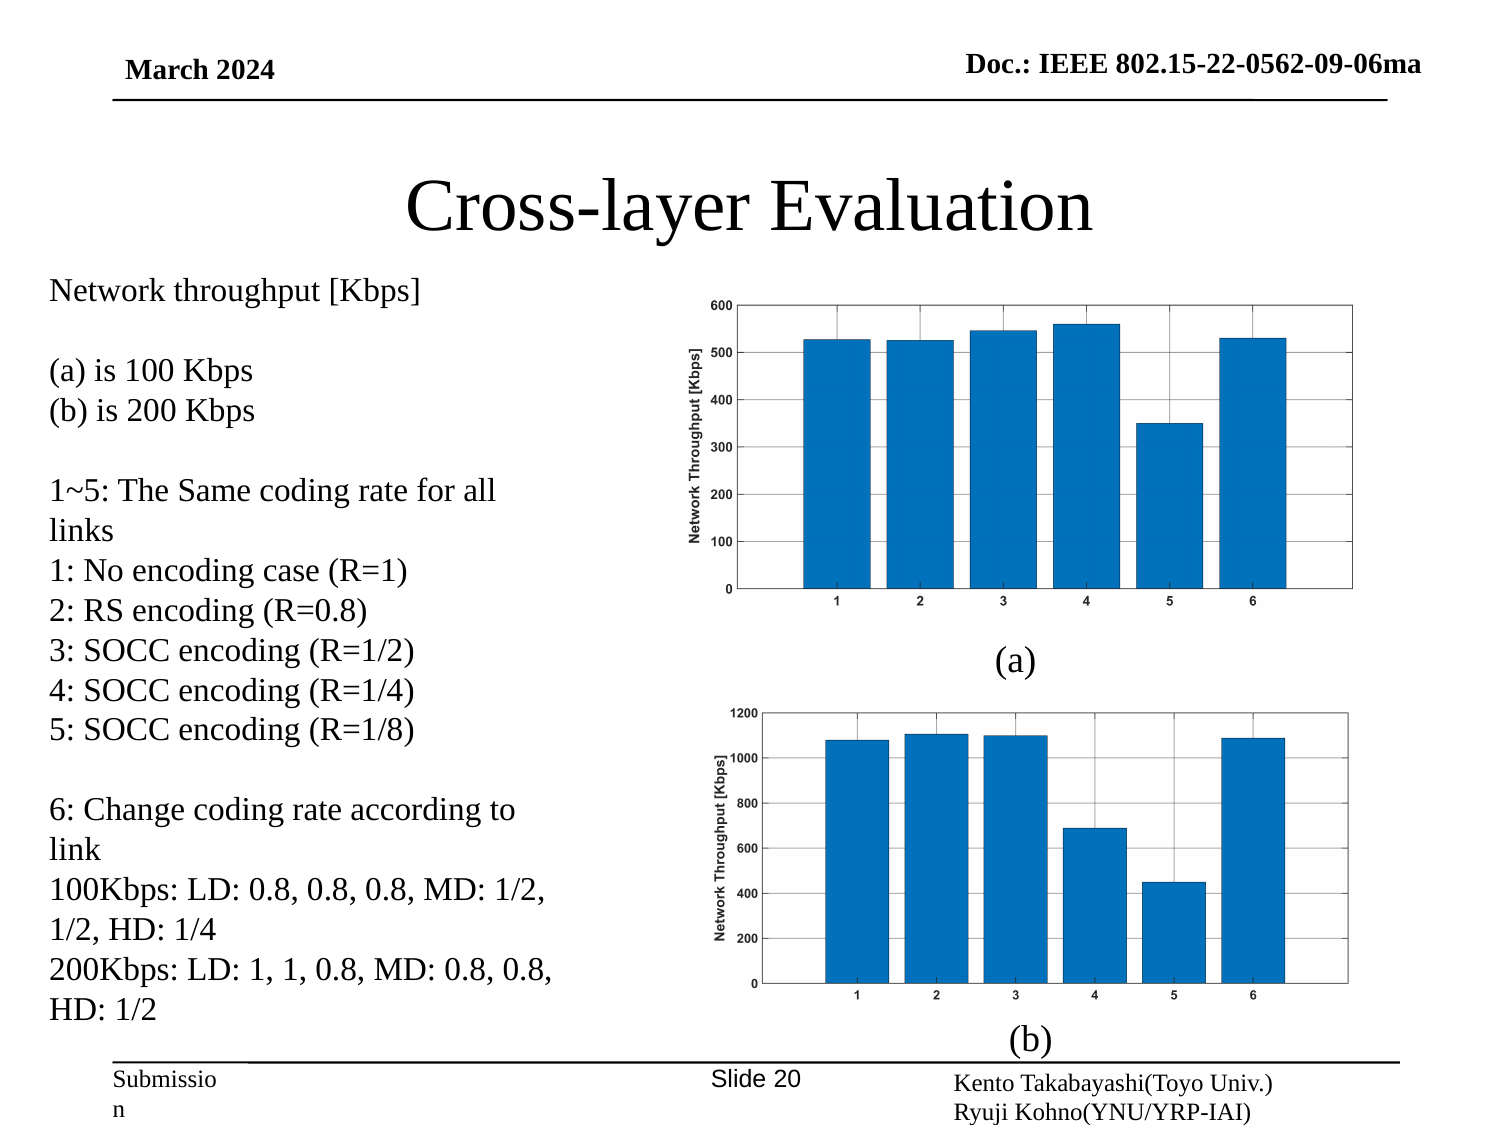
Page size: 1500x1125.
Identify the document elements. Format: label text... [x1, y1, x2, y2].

picture [633, 278, 1428, 628]
text_box (a) [773, 635, 1258, 686]
footer Kento Takabayashi(Toyo Univ.) Ryuji Kohno(YNU/YRP-IAI) [938, 1058, 1459, 1125]
text_box (b) [788, 1028, 1273, 1067]
slide_number Slide 20 [702, 1061, 810, 1093]
title Cross-layer Evaluation [112, 112, 1388, 288]
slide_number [124, 49, 388, 86]
picture [663, 688, 1420, 1020]
